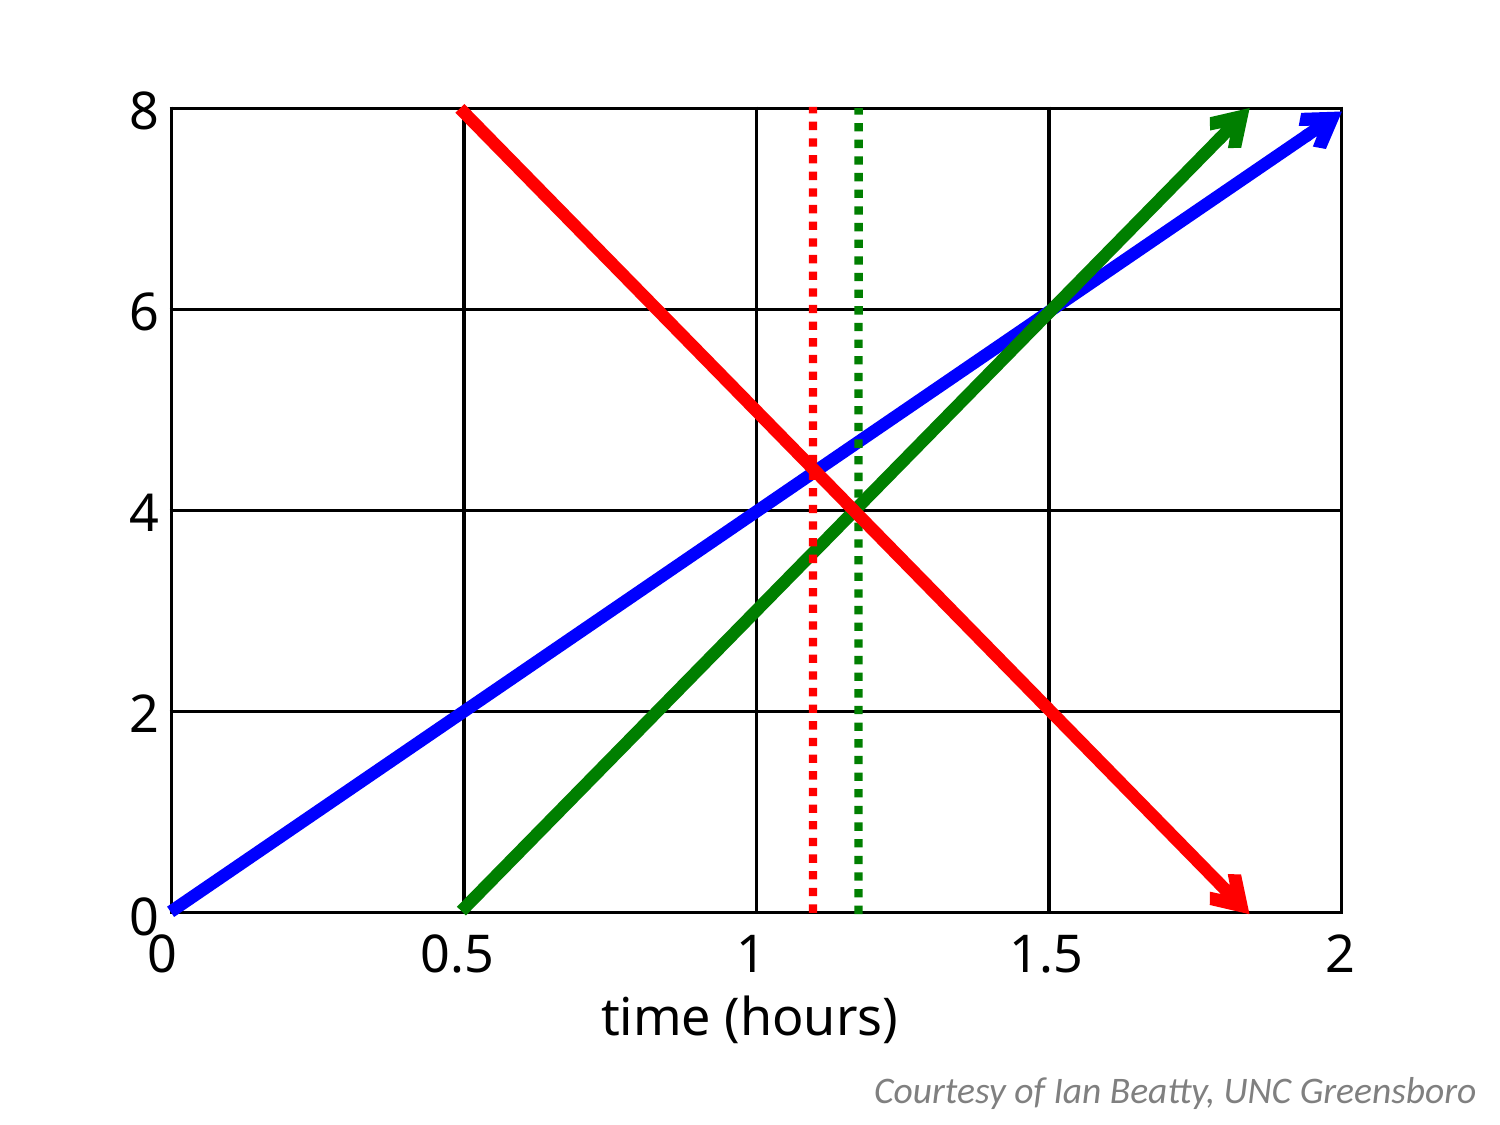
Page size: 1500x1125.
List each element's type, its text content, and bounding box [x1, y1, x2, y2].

table_cell [758, 414, 812, 509]
text_box 0.5 [420, 920, 495, 983]
text_box 1.5 [1009, 920, 1084, 983]
table_cell [758, 713, 1047, 911]
table_cell [173, 512, 462, 710]
table_cell [466, 713, 755, 911]
text_box 2 [1325, 920, 1356, 983]
text_box time (hours) [601, 983, 899, 1046]
text_box 1 [736, 920, 767, 983]
table_cell [762, 472, 851, 509]
table_cell [173, 311, 462, 509]
table_header [173, 110, 462, 308]
table_header [758, 110, 1047, 308]
table_cell [468, 514, 755, 710]
table_cell [466, 512, 754, 709]
text_box 6 [129, 278, 160, 342]
text_box 8 [129, 77, 160, 141]
table_cell [1051, 311, 1340, 509]
table_cell [758, 512, 1047, 710]
text_box 2 [129, 679, 160, 743]
table_cell [1051, 512, 1340, 710]
table_cell [174, 714, 462, 911]
table_header [1051, 110, 1246, 308]
table_cell [758, 311, 1047, 470]
text_box [854, 108, 1250, 511]
table_header [1059, 110, 1340, 304]
table_cell [859, 316, 1047, 509]
table_cell [173, 713, 459, 909]
text_box 4 [129, 479, 160, 542]
table_cell [466, 311, 755, 509]
table_cell [1051, 713, 1245, 911]
table_header [1057, 115, 1340, 308]
text_box [1053, 111, 1342, 310]
text_box 0 [147, 920, 178, 983]
text_box [813, 468, 1250, 915]
table_cell [1054, 713, 1340, 911]
table_header [466, 110, 755, 308]
table_cell [817, 316, 1044, 509]
text_box 0 [129, 883, 160, 947]
text_box Courtesy of Ian Beatty, UNC Greensboro [859, 1058, 1492, 1119]
